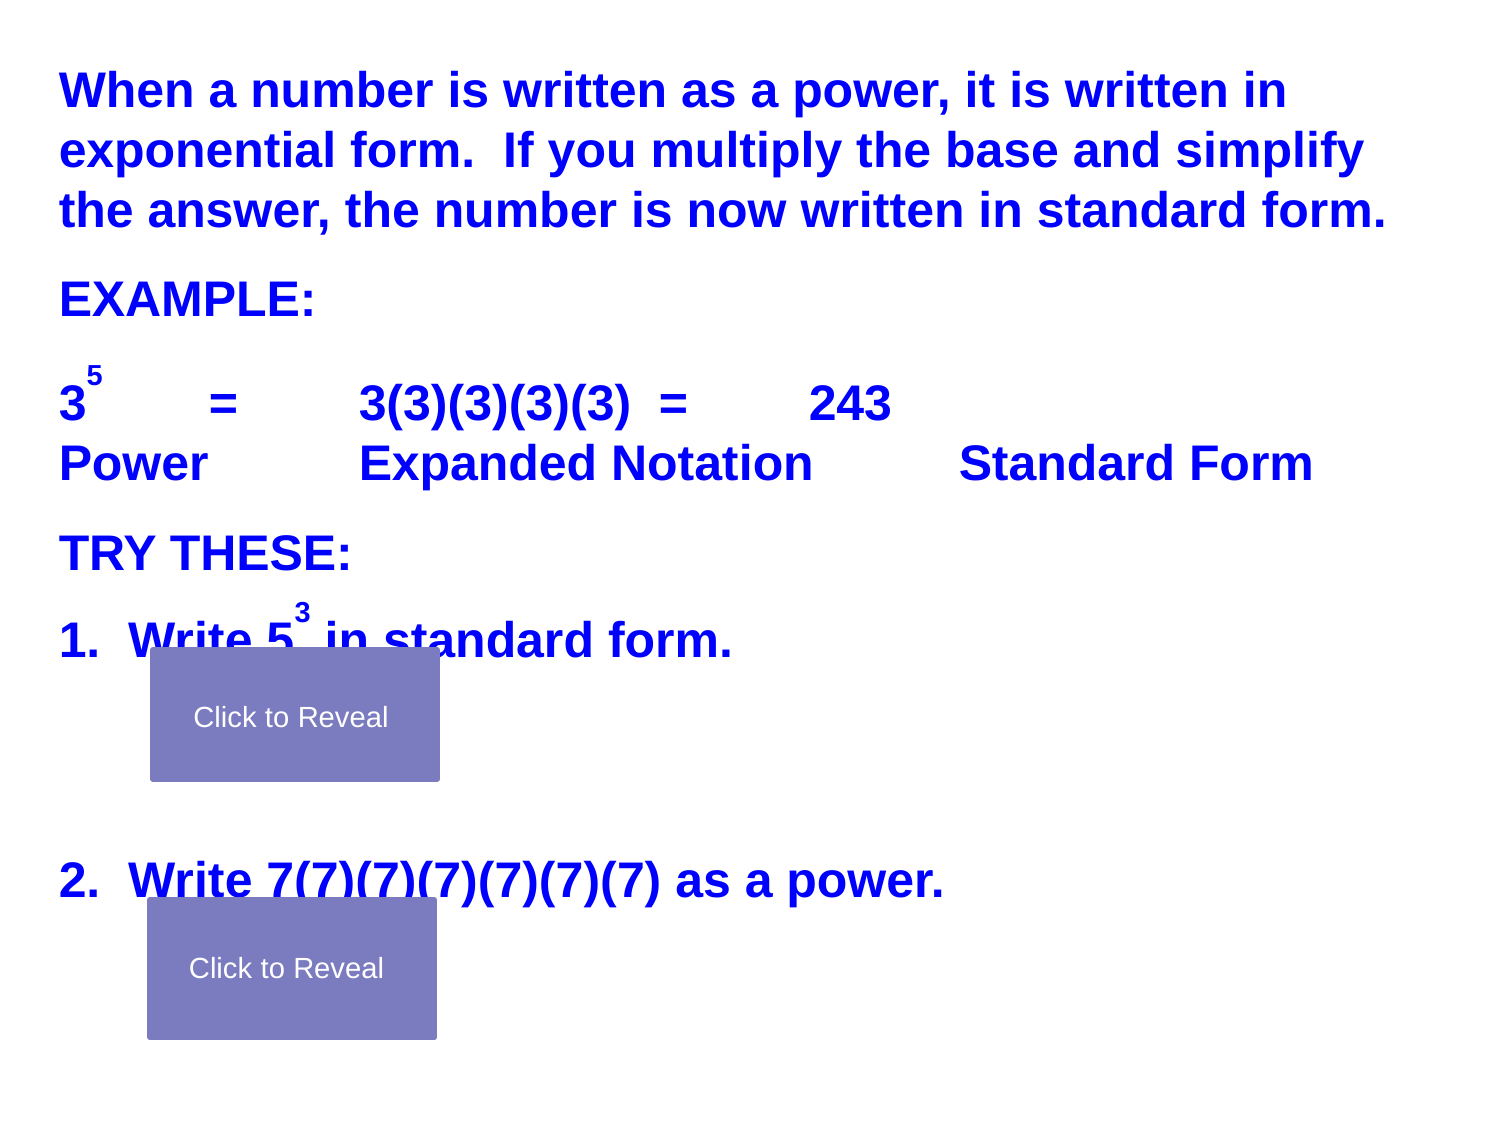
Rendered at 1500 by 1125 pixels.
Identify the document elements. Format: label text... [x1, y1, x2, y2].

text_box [149, 899, 435, 1038]
text_box When a number is written as a power, it is written in exponential form. If you multiply the base and simplify the answer, the number is now written in standard form. EXAMPLE: 35 = 3(3)(3)(3)(3) = 243 Power Expanded Notation Standard Form TRY THESE: 1. Write 53 in standard form. 125 2. Write 7(7)(7)(7)(7)(7)(7) as a power. 77 [46, 50, 1461, 1048]
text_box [152, 649, 438, 780]
